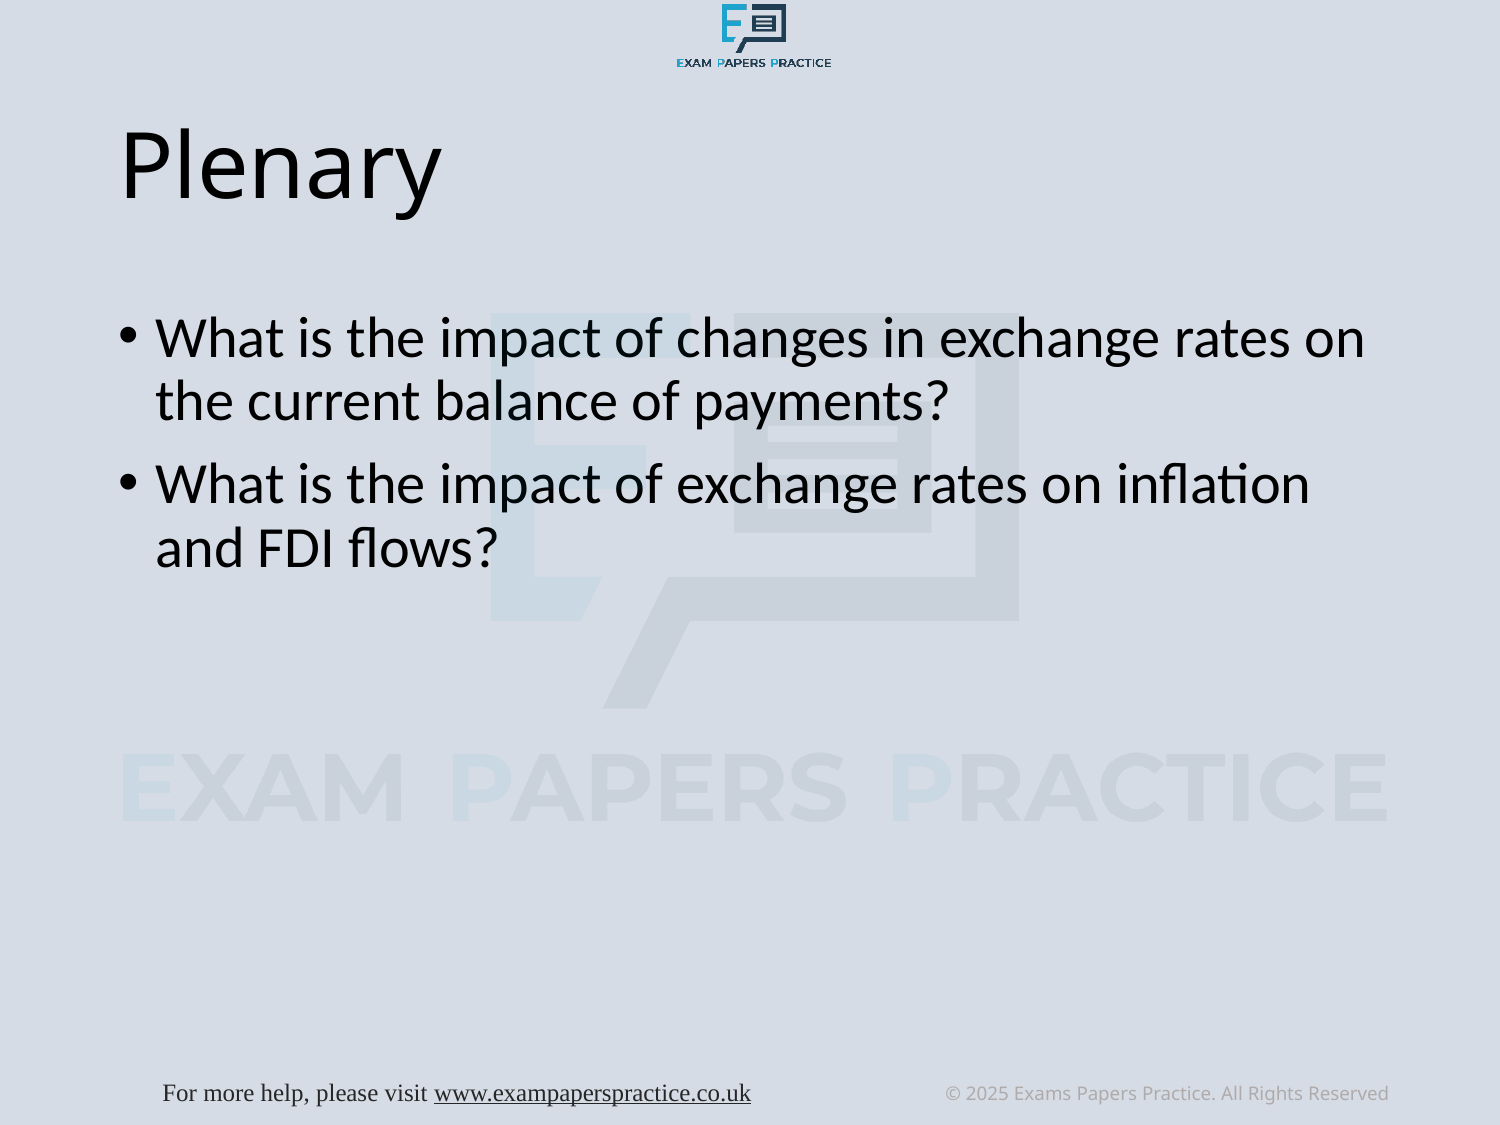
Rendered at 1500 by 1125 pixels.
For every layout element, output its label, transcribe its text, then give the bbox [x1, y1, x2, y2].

text_box For more help, please visit www.exampaperspractice.co.uk [125, 1068, 789, 1107]
title Plenary [103, 59, 1397, 278]
list What is the impact of changes in exchange rates on the current balance of payments? What is the impact of exchange rates on inflation and FDI flows? [103, 299, 1397, 1014]
picture [677, 4, 831, 67]
picture [123, 313, 1387, 822]
text_box © 2025 Exams Papers Practice. All Rights Reserved [916, 1073, 1417, 1112]
